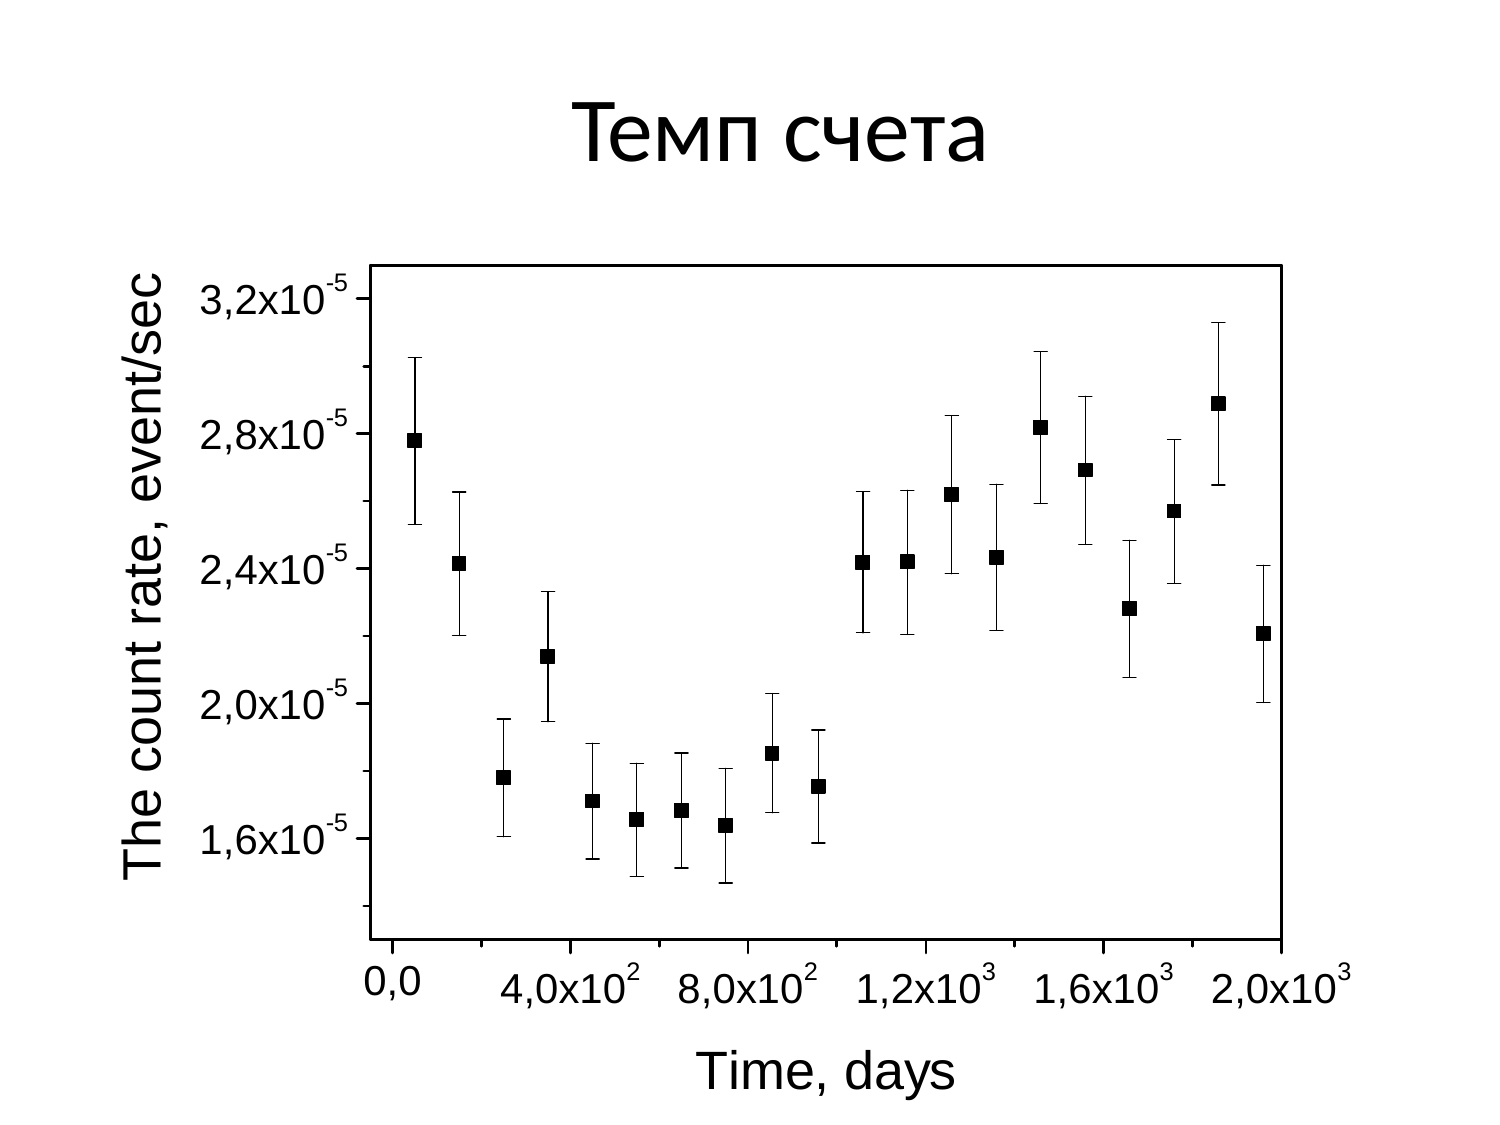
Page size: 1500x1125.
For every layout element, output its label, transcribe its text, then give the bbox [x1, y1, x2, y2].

text_box Темп счета [61, 30, 1500, 219]
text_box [41, 196, 1423, 1125]
